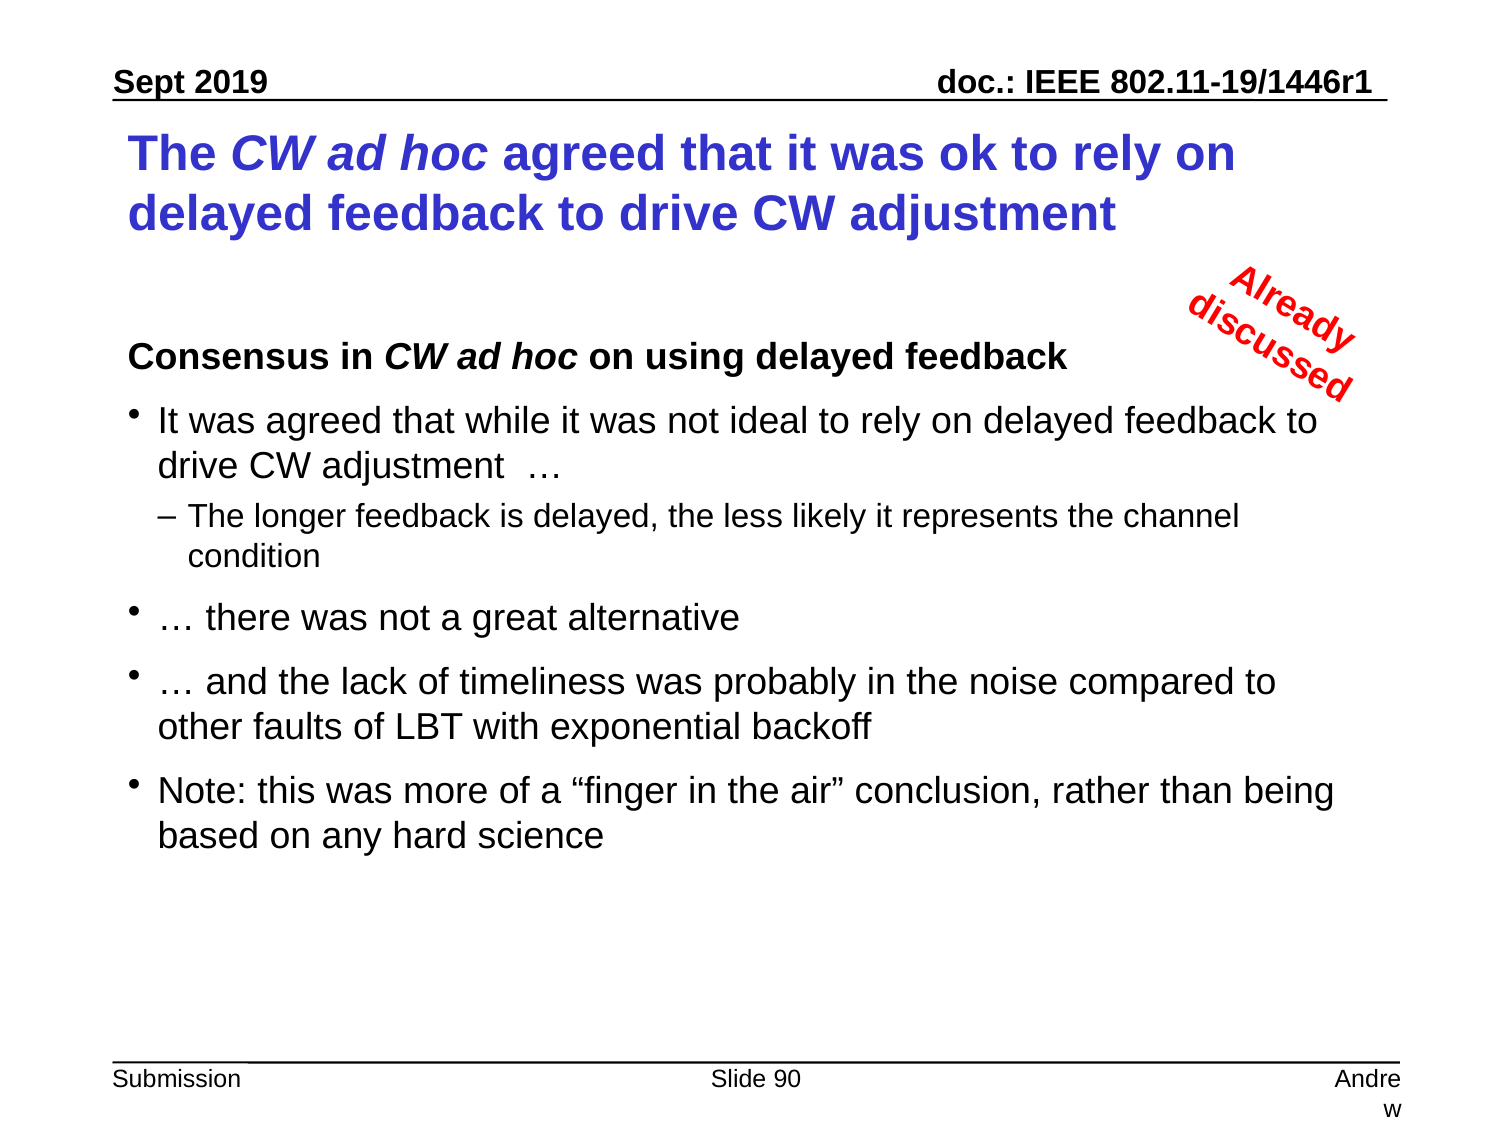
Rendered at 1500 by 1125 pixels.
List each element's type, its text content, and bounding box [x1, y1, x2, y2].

title The CW ad hoc agreed that it was ok to rely on delayed feedback to drive CW adjustment [112, 112, 1388, 288]
footer Andrew Myles, Cisco [1320, 1061, 1402, 1093]
list Consensus in CW ad hoc on using delayed feedback It was agreed that while it was not ideal to rely on delayed feedback to drive CW adjustment … The longer feedback is delayed, the less likely it represents the channel condition … there was not a great alternative … and the lack of timeliness was probably in the noise compared to other faults of LBT with exponential backoff Note: this was more of a “finger in the air” conclusion, rather than being based on any hard science [112, 324, 1388, 1000]
slide_number Slide 90 [709, 1061, 803, 1093]
text_box Already discussed [1175, 221, 1407, 403]
